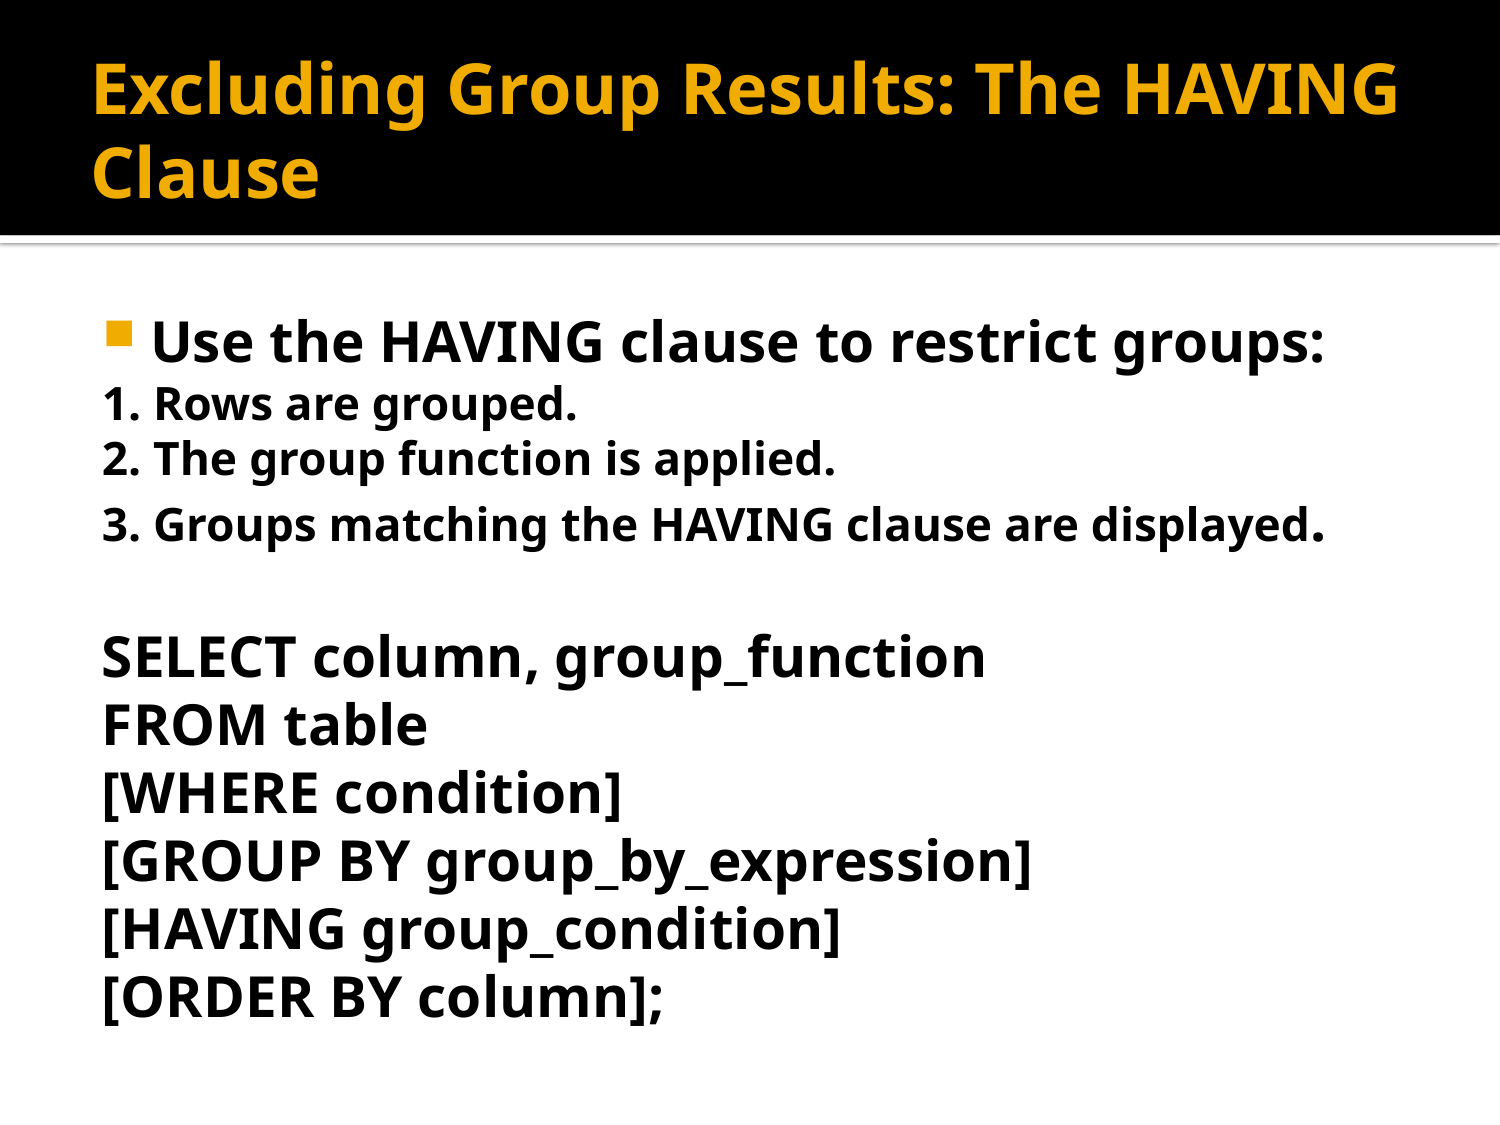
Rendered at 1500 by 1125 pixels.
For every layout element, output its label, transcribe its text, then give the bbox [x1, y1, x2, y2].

list Use the HAVING clause to restrict groups: 1. Rows are grouped. 2. The group function is applied. 3. Groups matching the HAVING clause are displayed. SELECT column, group_function FROM table [WHERE condition] [GROUP BY group_by_expression] [HAVING group_condition] [ORDER BY column]; [74, 290, 1426, 1051]
title Excluding Group Results: The HAVING Clause [75, 25, 1425, 231]
